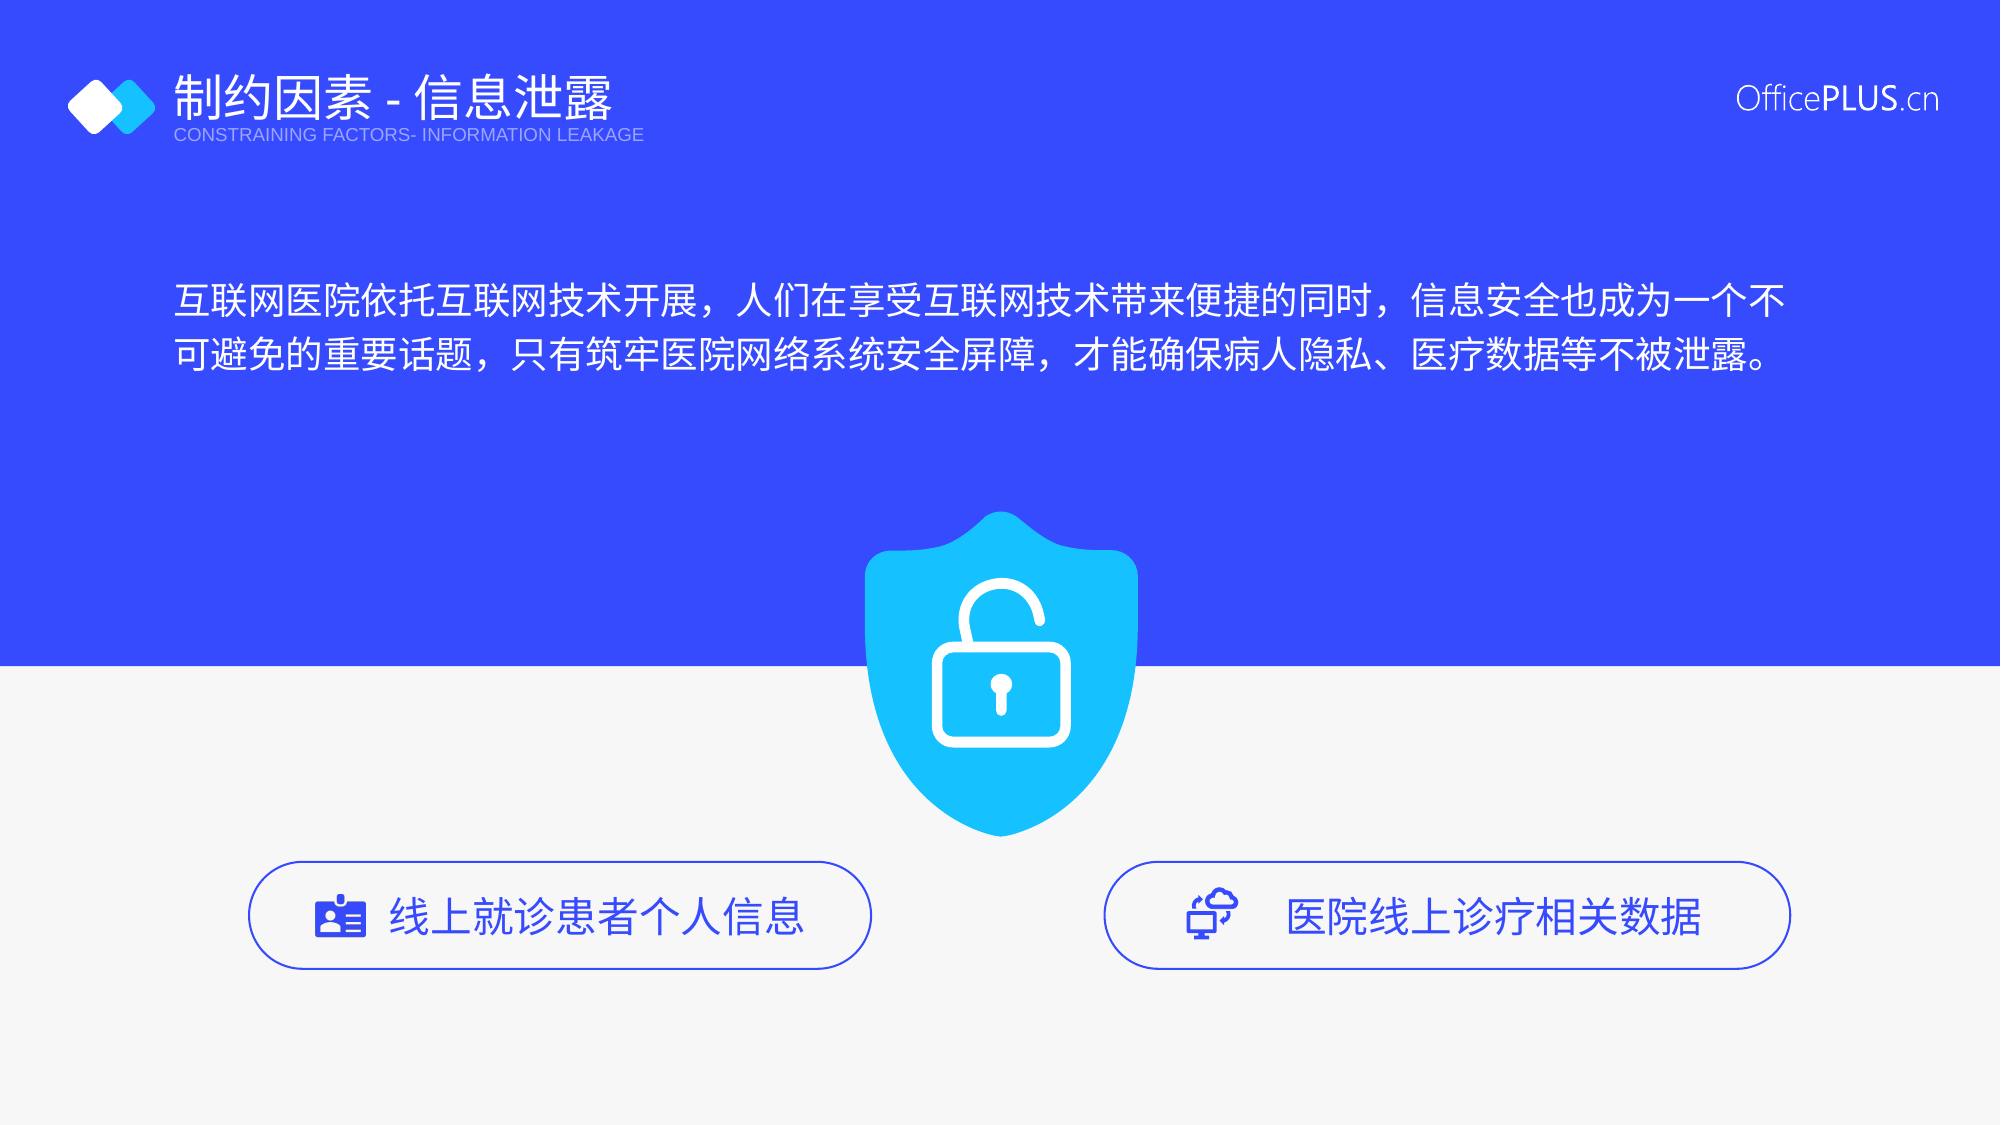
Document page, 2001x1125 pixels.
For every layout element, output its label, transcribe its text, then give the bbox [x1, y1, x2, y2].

text_box 线上就诊患者个人信息 [248, 860, 873, 970]
text_box 医院线上诊疗相关数据 [1103, 860, 1792, 970]
title 制约因素-信息泄露 [173, 66, 1327, 115]
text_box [1186, 887, 1239, 940]
text_box 互联网医院依托互联网技术开展，人们在享受互联网技术带来便捷的同时，信息安全也成为一个不可避免的重要话题，只有筑牢医院网络系统安全屏障，才能确保病人隐私、医疗数据等不被泄露。 [173, 268, 1810, 452]
list CONSTRAINING FACTORS- INFORMATION LEAKAGE [173, 125, 1327, 155]
picture [310, 885, 371, 946]
text_box [0, 0, 2000, 667]
text_box [112, 78, 157, 136]
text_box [871, 517, 1132, 831]
text_box [66, 78, 124, 136]
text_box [1736, 83, 1938, 111]
